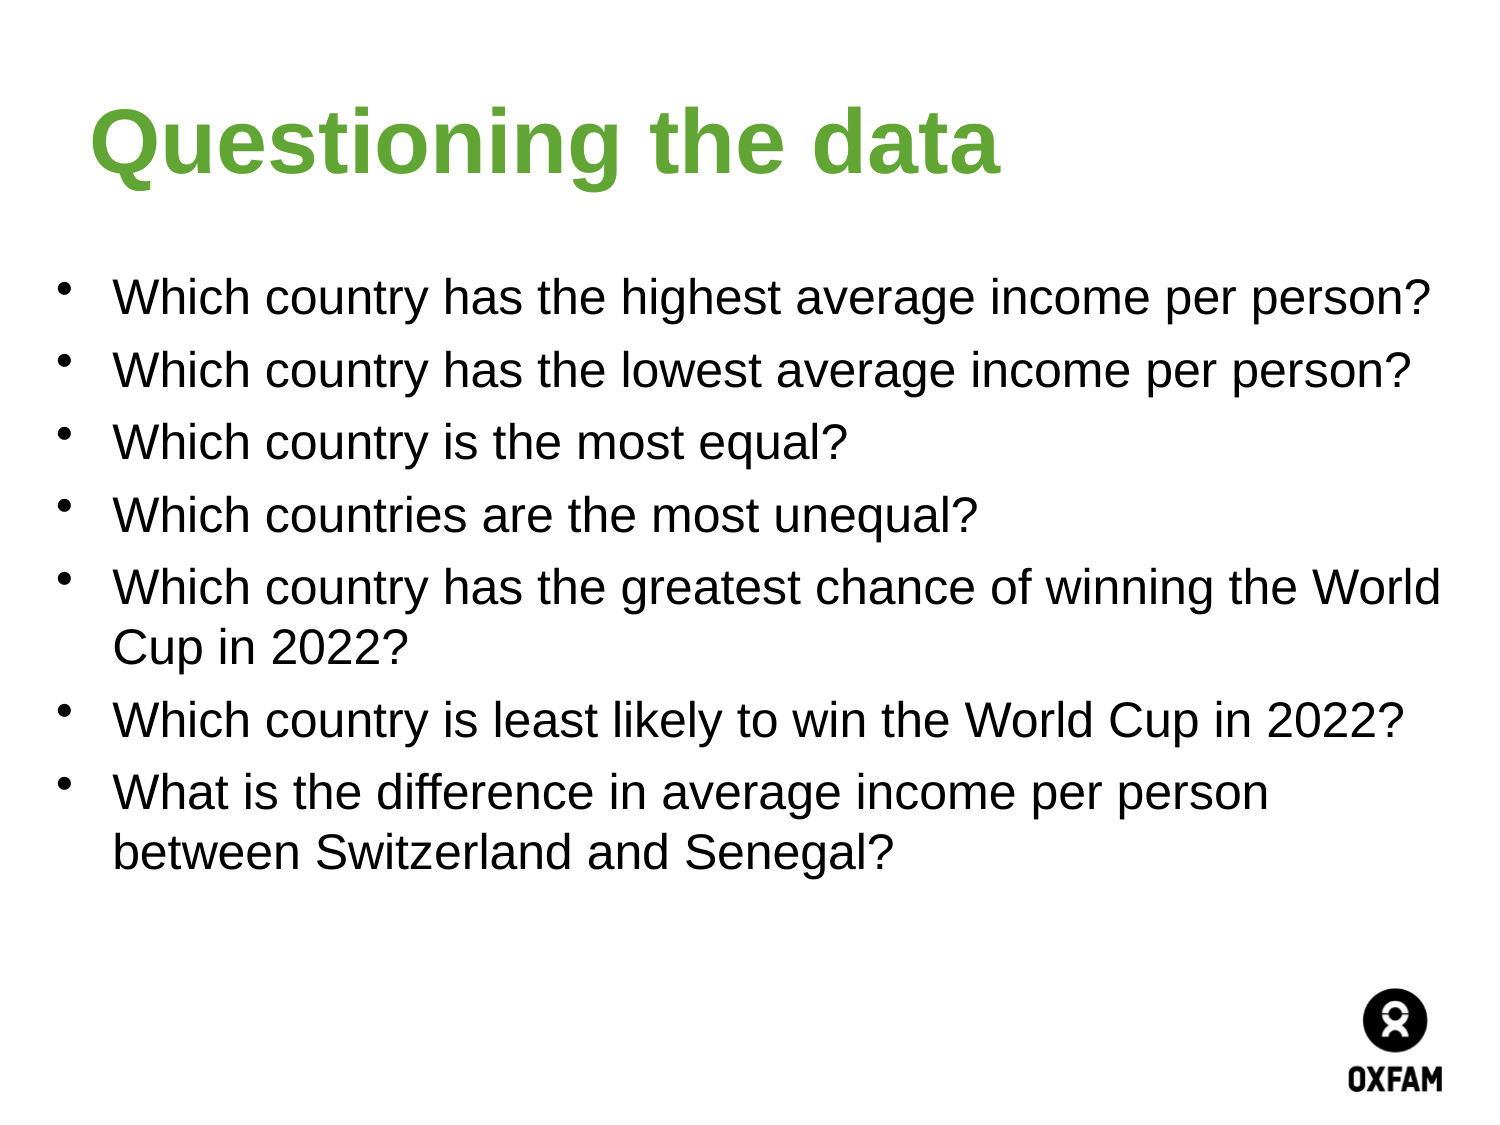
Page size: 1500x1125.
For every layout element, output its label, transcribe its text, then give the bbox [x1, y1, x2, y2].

text_box Which country has the highest average income per person? Which country has the lowest average income per person? Which country is the most equal? Which countries are the most unequal? Which country has the greatest chance of winning the World Cup in 2022? Which country is least likely to win the World Cup in 2022? What is the difference in average income per person between Switzerland and Senegal? [41, 250, 1472, 894]
picture [1345, 985, 1445, 1095]
text_box Questioning the data [74, 78, 1425, 197]
